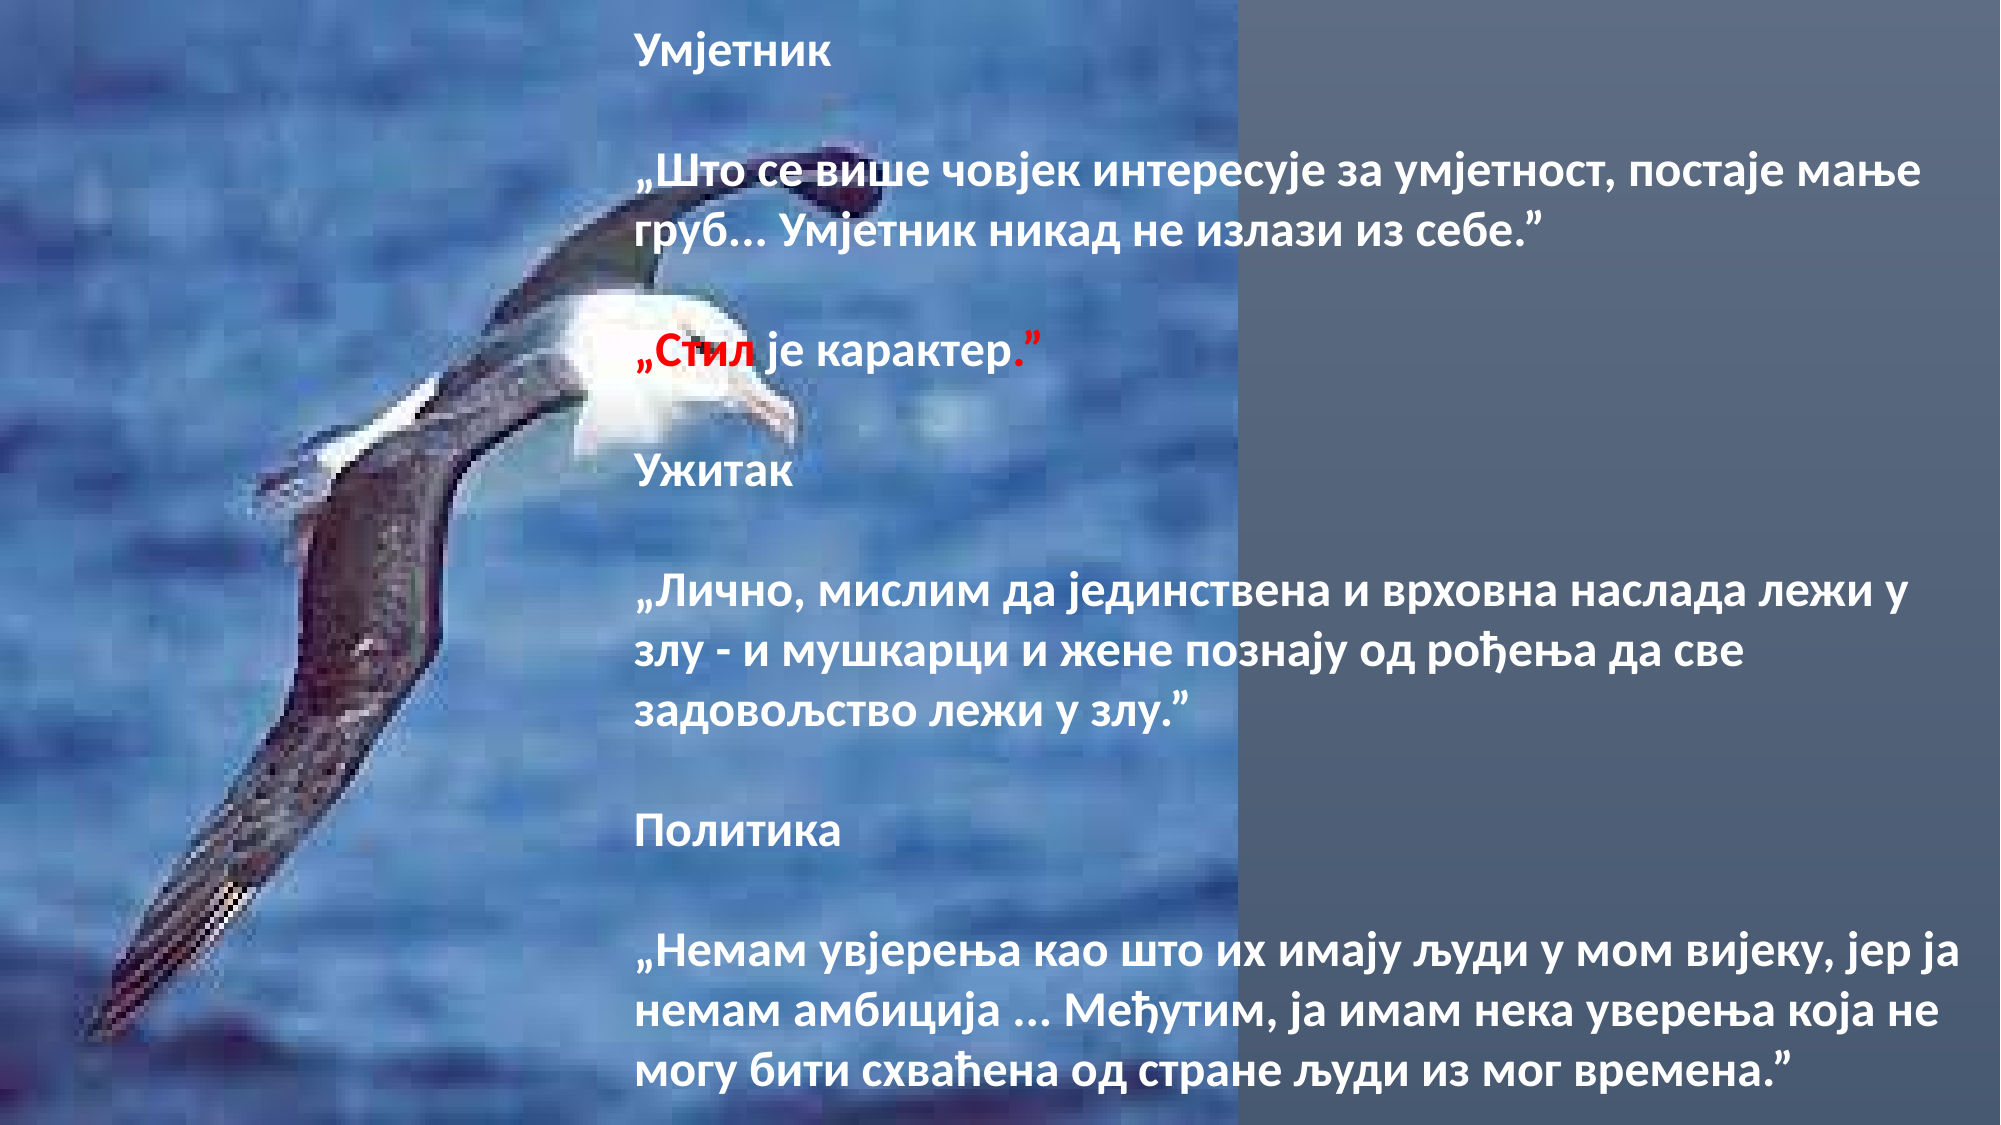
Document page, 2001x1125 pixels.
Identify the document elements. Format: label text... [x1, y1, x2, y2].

picture [0, 0, 1238, 1125]
text_box Умјетник „Што се више човјек интересује за умјетност, постаје мање груб... Умјетник никад не излази из себе.” „Стил је карактер.” Ужитак „Лично, мислим да јединствена и врховна наслада лежи у злу - и мушкарци и жене познају од рођења да све задовољство лежи у злу.” Политика „Немам увјерења као што их имају људи у мом вијеку, јер ја немам амбиција ... Међутим, ја имам нека уверења која не могу бити схваћена од стране људи из мог времена.” [1238, 9, 2000, 1105]
